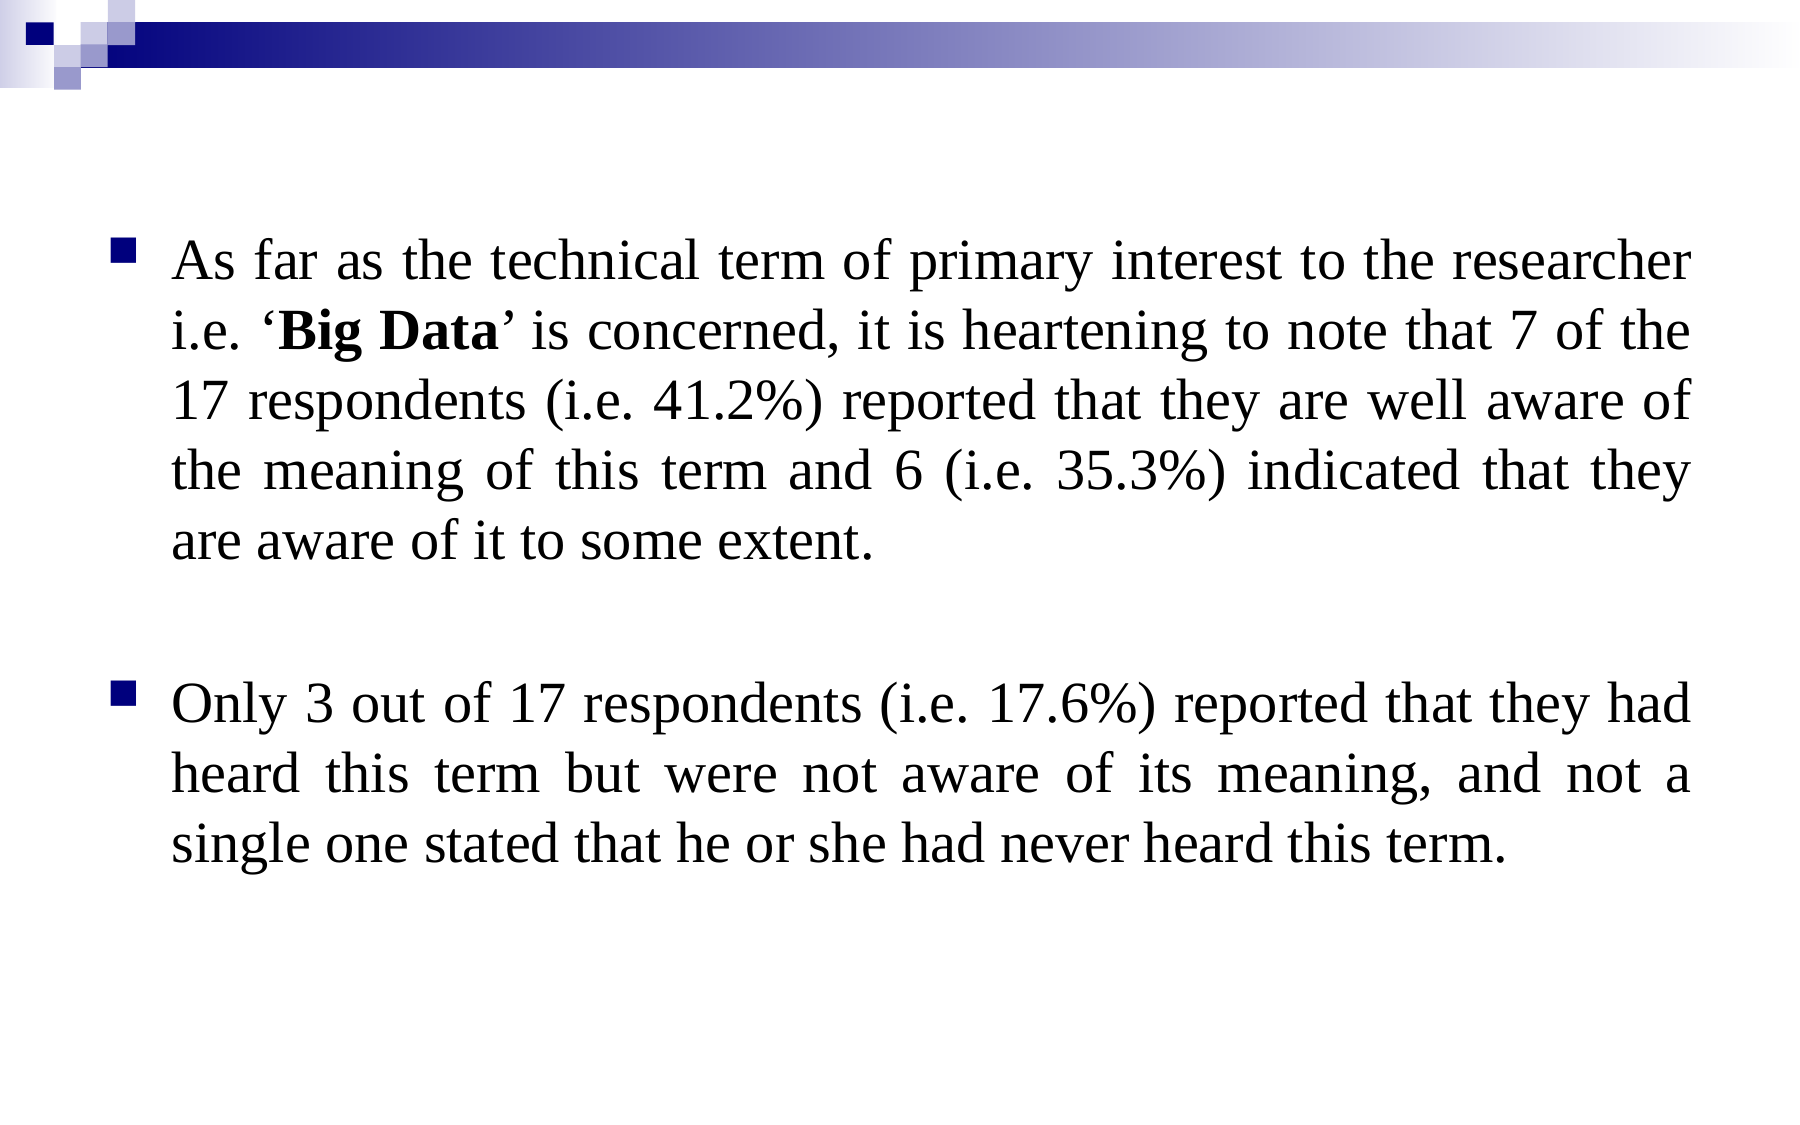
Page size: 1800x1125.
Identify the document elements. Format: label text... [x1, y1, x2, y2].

list As far as the technical term of primary interest to the researcher i.e. ‘Big Data’ is concerned, it is heartening to note that 7 of the 17 respondents (i.e. 41.2%) reported that they are well aware of the meaning of this term and 6 (i.e. 35.3%) indicated that they are aware of it to some extent. Only 3 out of 17 respondents (i.e. 17.6%) reported that they had heard this term but were not aware of its meaning, and not a single one stated that he or she had never heard this term. [89, 212, 1711, 963]
